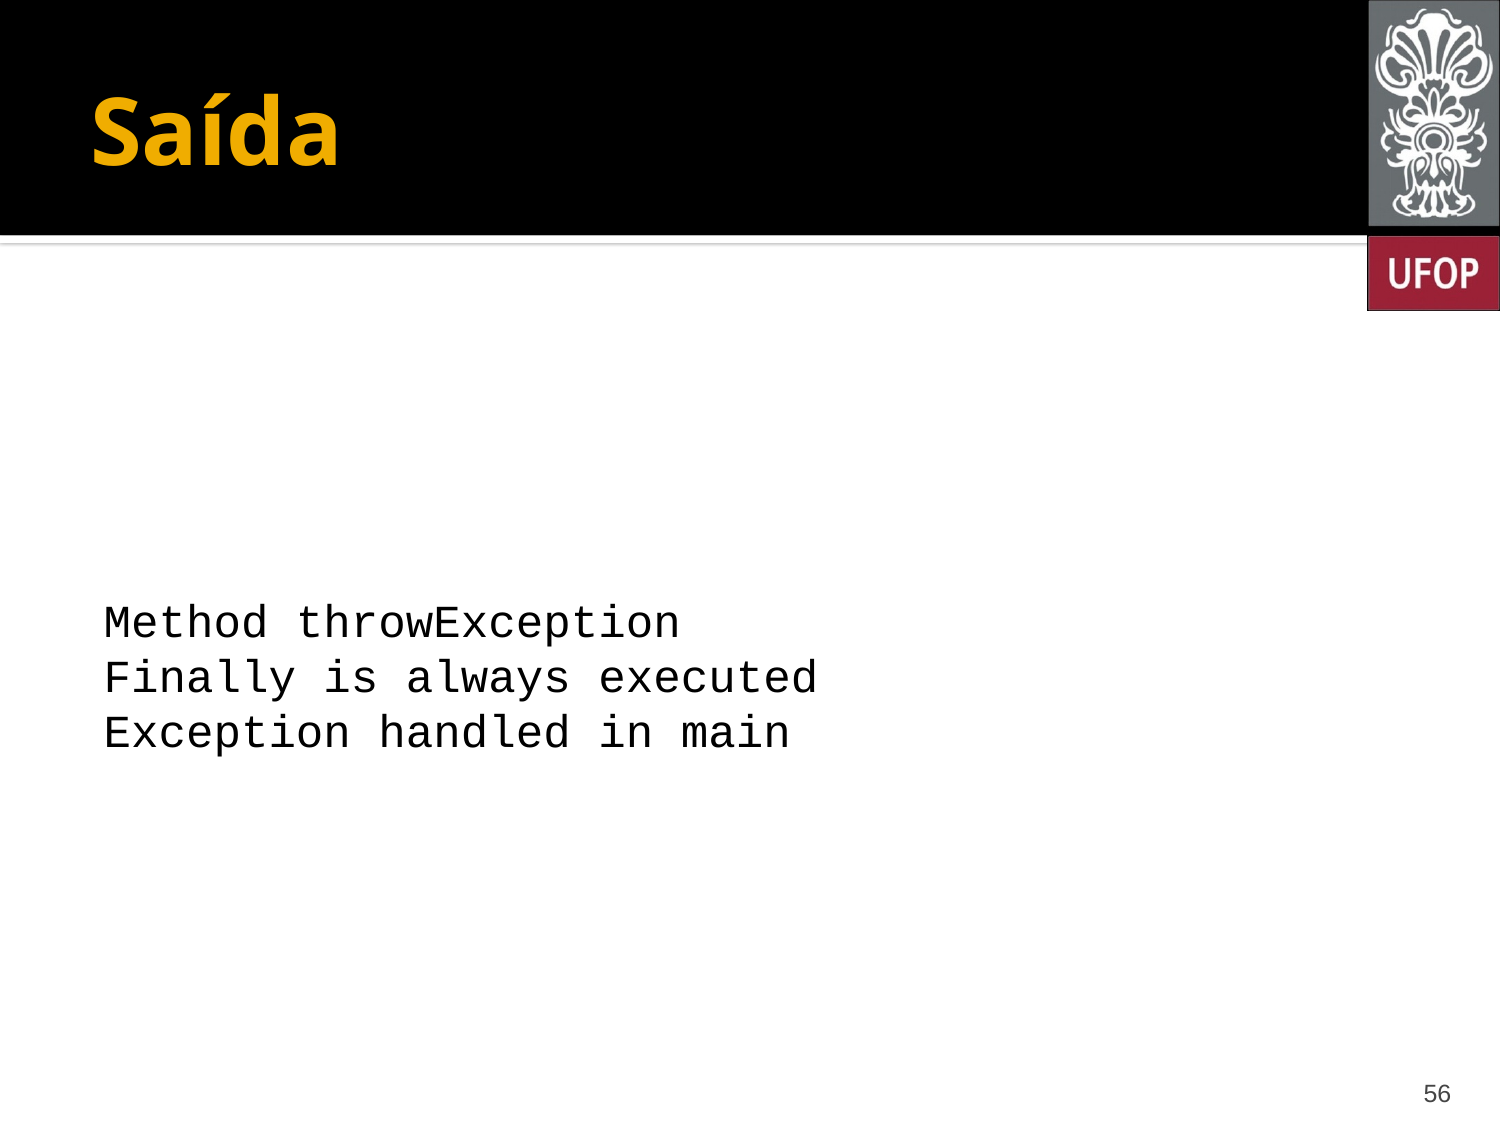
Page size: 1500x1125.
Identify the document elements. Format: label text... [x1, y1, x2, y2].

list Method throwException Finally is always executed Exception handled in main [75, 291, 1425, 1050]
title Saída [75, 25, 1370, 231]
picture [1367, 0, 1500, 311]
slide_number 56 [1345, 1062, 1467, 1108]
